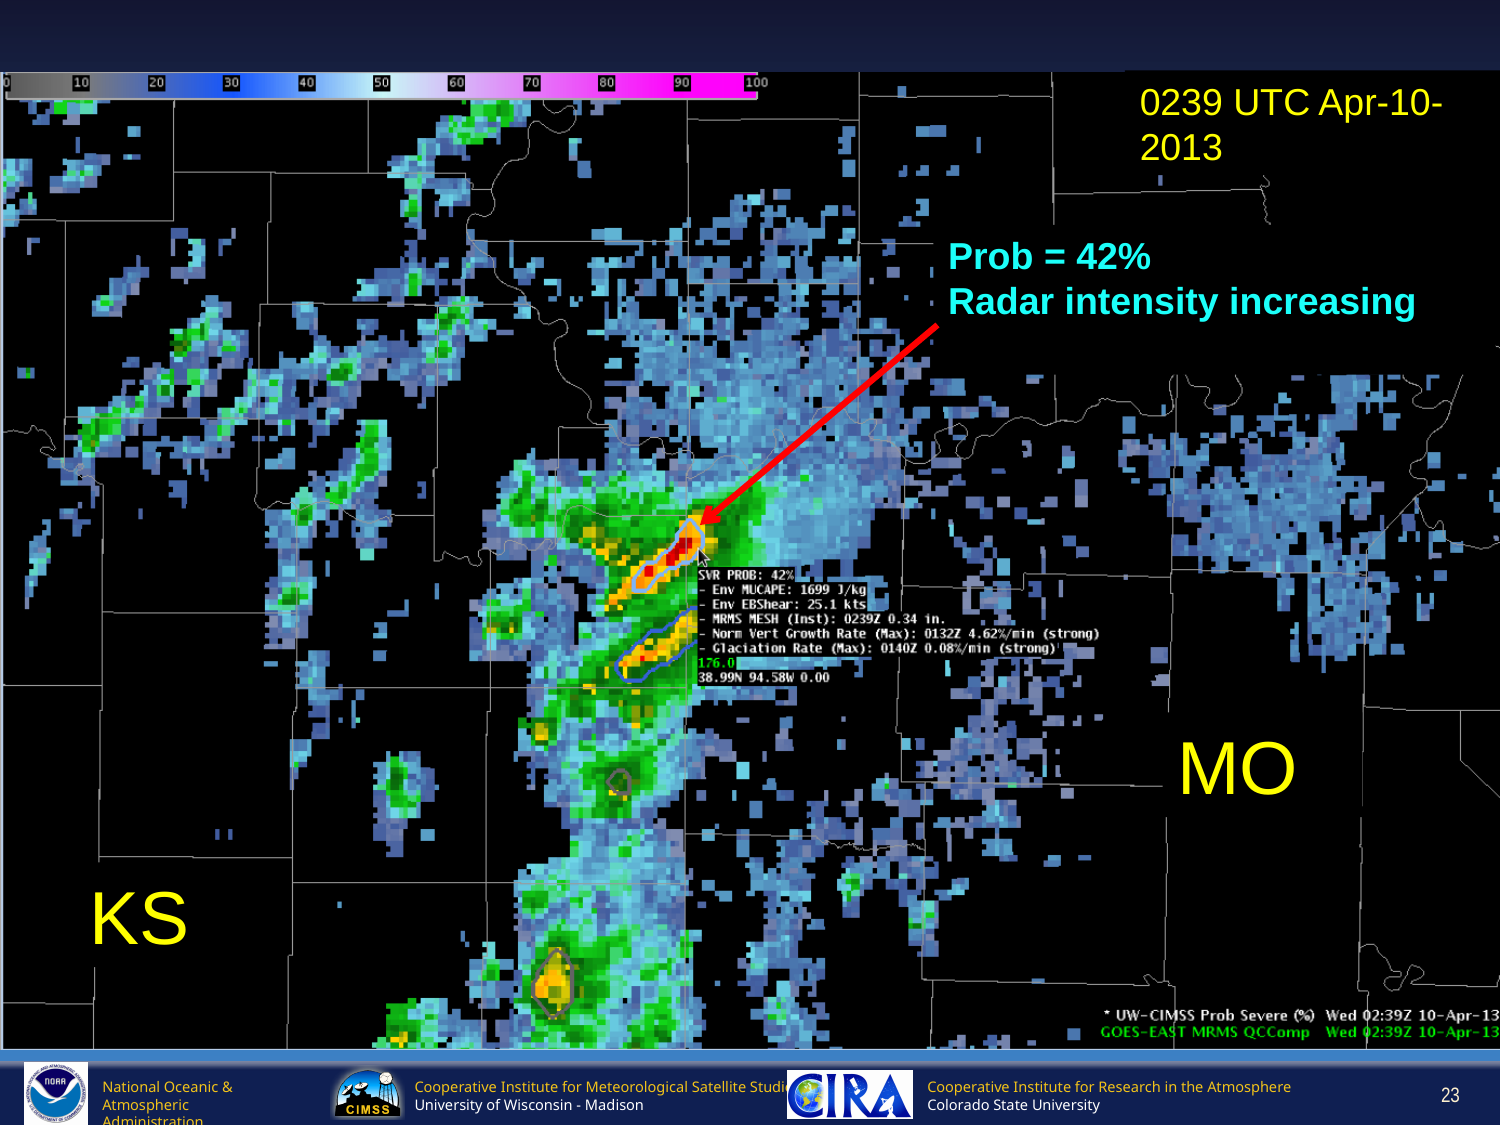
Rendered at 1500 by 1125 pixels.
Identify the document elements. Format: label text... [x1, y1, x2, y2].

picture [787, 1070, 913, 1119]
picture [24, 1062, 88, 1125]
slide_number 23 [1400, 1074, 1475, 1113]
picture [330, 1065, 405, 1120]
picture [0, 72, 1500, 1050]
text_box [699, 324, 938, 526]
